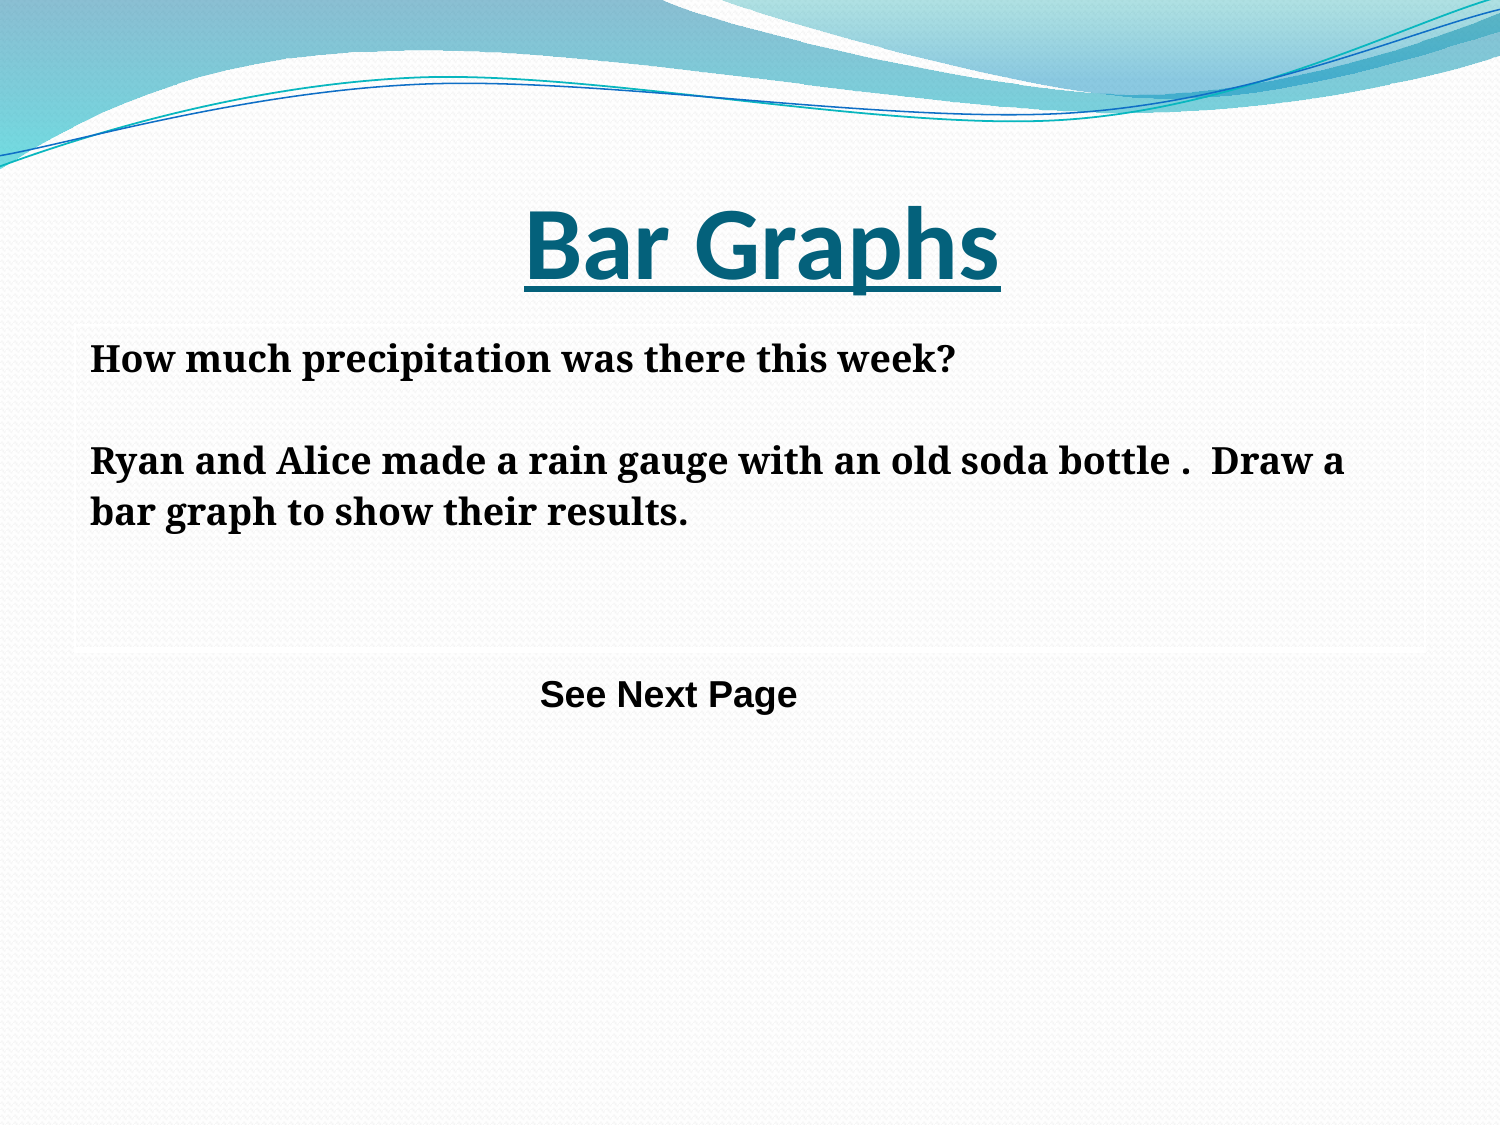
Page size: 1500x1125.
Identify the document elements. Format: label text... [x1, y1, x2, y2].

table_header How much precipitation was there this week? Ryan and Alice made a rain gauge with an old soda bottle . Draw a bar graph to show their results. [76, 326, 1424, 647]
text_box See Next Page [224, 662, 1113, 723]
title Bar Graphs [87, 112, 1438, 301]
